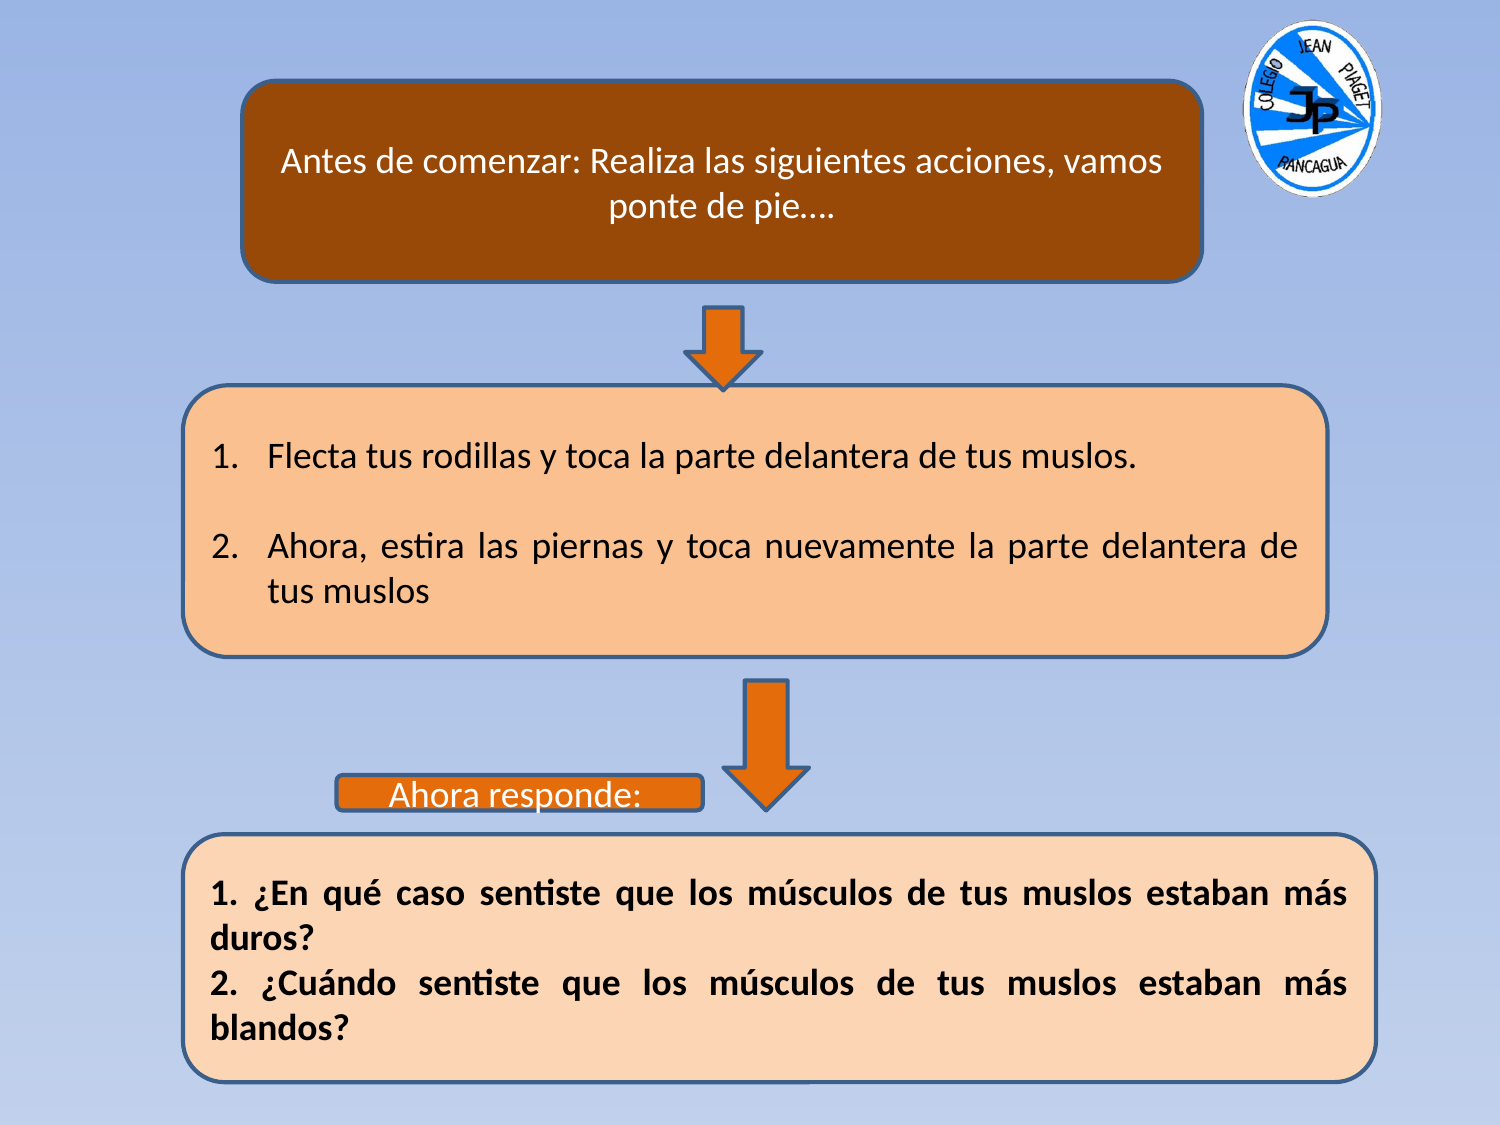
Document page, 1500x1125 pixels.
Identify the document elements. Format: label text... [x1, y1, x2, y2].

text_box 1. ¿En qué caso sentiste que los músculos de tus muslos estaban más duros? 2. ¿Cuándo sentiste que los músculos de tus muslos estaban más blandos? [180, 832, 1379, 1085]
text_box [721, 678, 811, 813]
text_box Flecta tus rodillas y toca la parte delantera de tus muslos. Ahora, estira las piernas y toca nuevamente la parte delantera de tus muslos [180, 383, 1330, 660]
picture [1210, 17, 1422, 200]
text_box Antes de comenzar: Realiza las siguientes acciones, vamos ponte de pie…. [240, 78, 1205, 284]
text_box Ahora responde: [334, 772, 705, 813]
text_box [683, 305, 764, 393]
